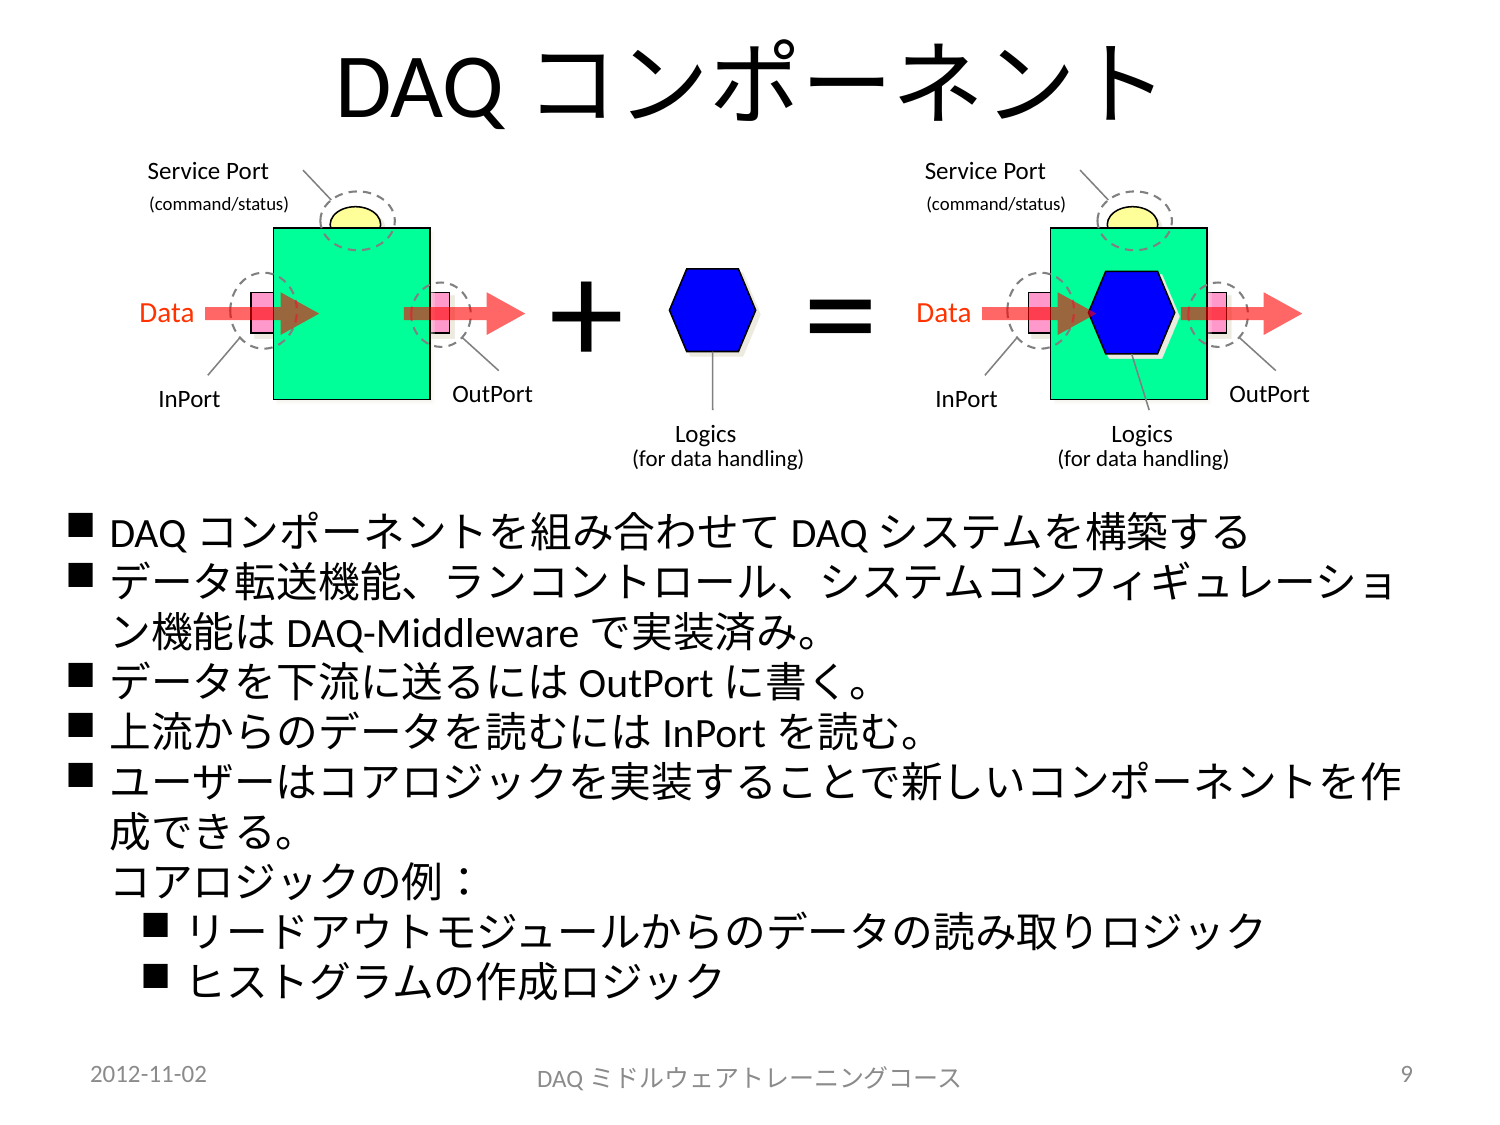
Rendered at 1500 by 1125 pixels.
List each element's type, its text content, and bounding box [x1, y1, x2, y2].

footer DAQミドルウェアトレーニングコース [512, 1047, 988, 1108]
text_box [120, 147, 1338, 479]
text_box DAQコンポーネントを組み合わせてDAQシステムを構築する データ転送機能、ランコントロール、システムコンフィギュレーション機能はDAQ-Middlewareで実装済み。 データを下流に送るにはOutPortに書く。 上流からのデータを読むにはInPortを読む。 ユーザーはコアロジックを実装することで新しいコンポーネントを作成できる。 コアロジックの例： リードアウトモジュールからのデータの読み取りロジック ヒストグラムの作成ロジック [33, 396, 1441, 965]
title DAQコンポーネント [76, 0, 1427, 162]
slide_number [75, 1042, 425, 1103]
slide_number 9 [1078, 1042, 1429, 1103]
